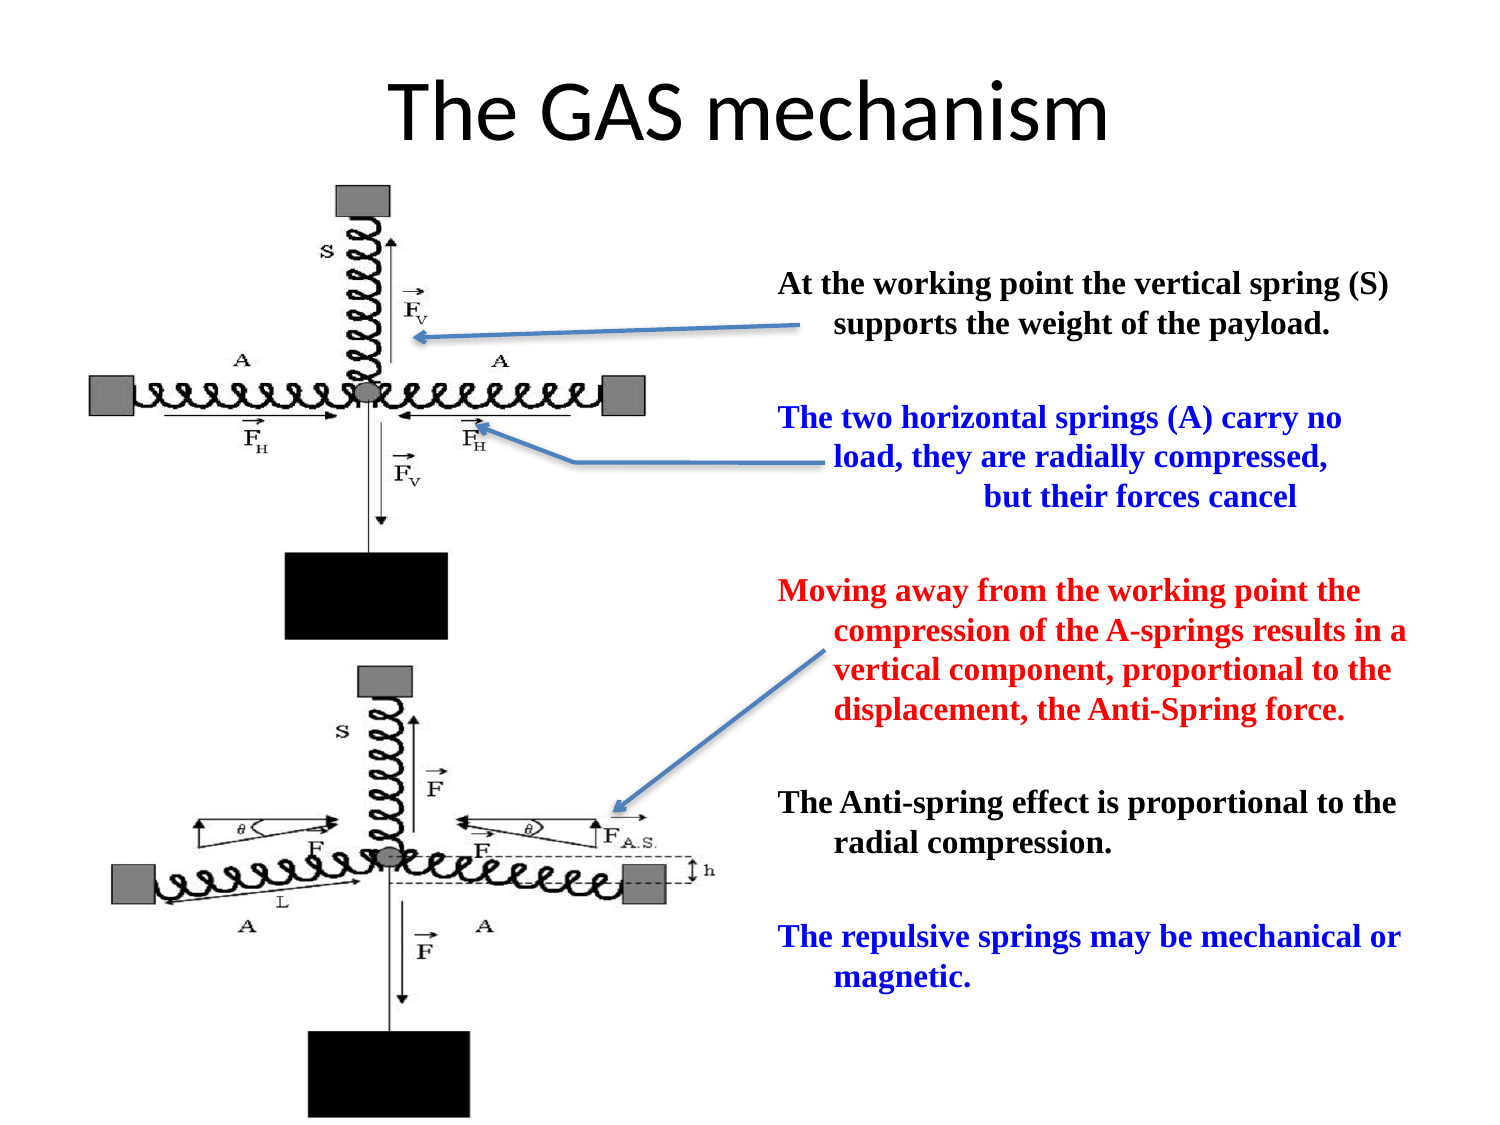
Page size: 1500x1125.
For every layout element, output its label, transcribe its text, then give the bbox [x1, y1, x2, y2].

title The GAS mechanism [75, 45, 1425, 166]
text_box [612, 649, 826, 813]
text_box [412, 324, 801, 338]
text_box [474, 424, 576, 463]
list At the working point the vertical spring (S) supports the weight of the payload. The two horizontal springs (A) carry no load, they are radially compressed, but their forces cancel Moving away from the working point the compression of the A-springs results in a vertical component, proportional to the displacement, the Anti-Spring force. The Anti-spring effect is proportional to the radial compression. The repulsive springs may be mechanical or magnetic. [767, 212, 1425, 1088]
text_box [37, 164, 762, 1125]
